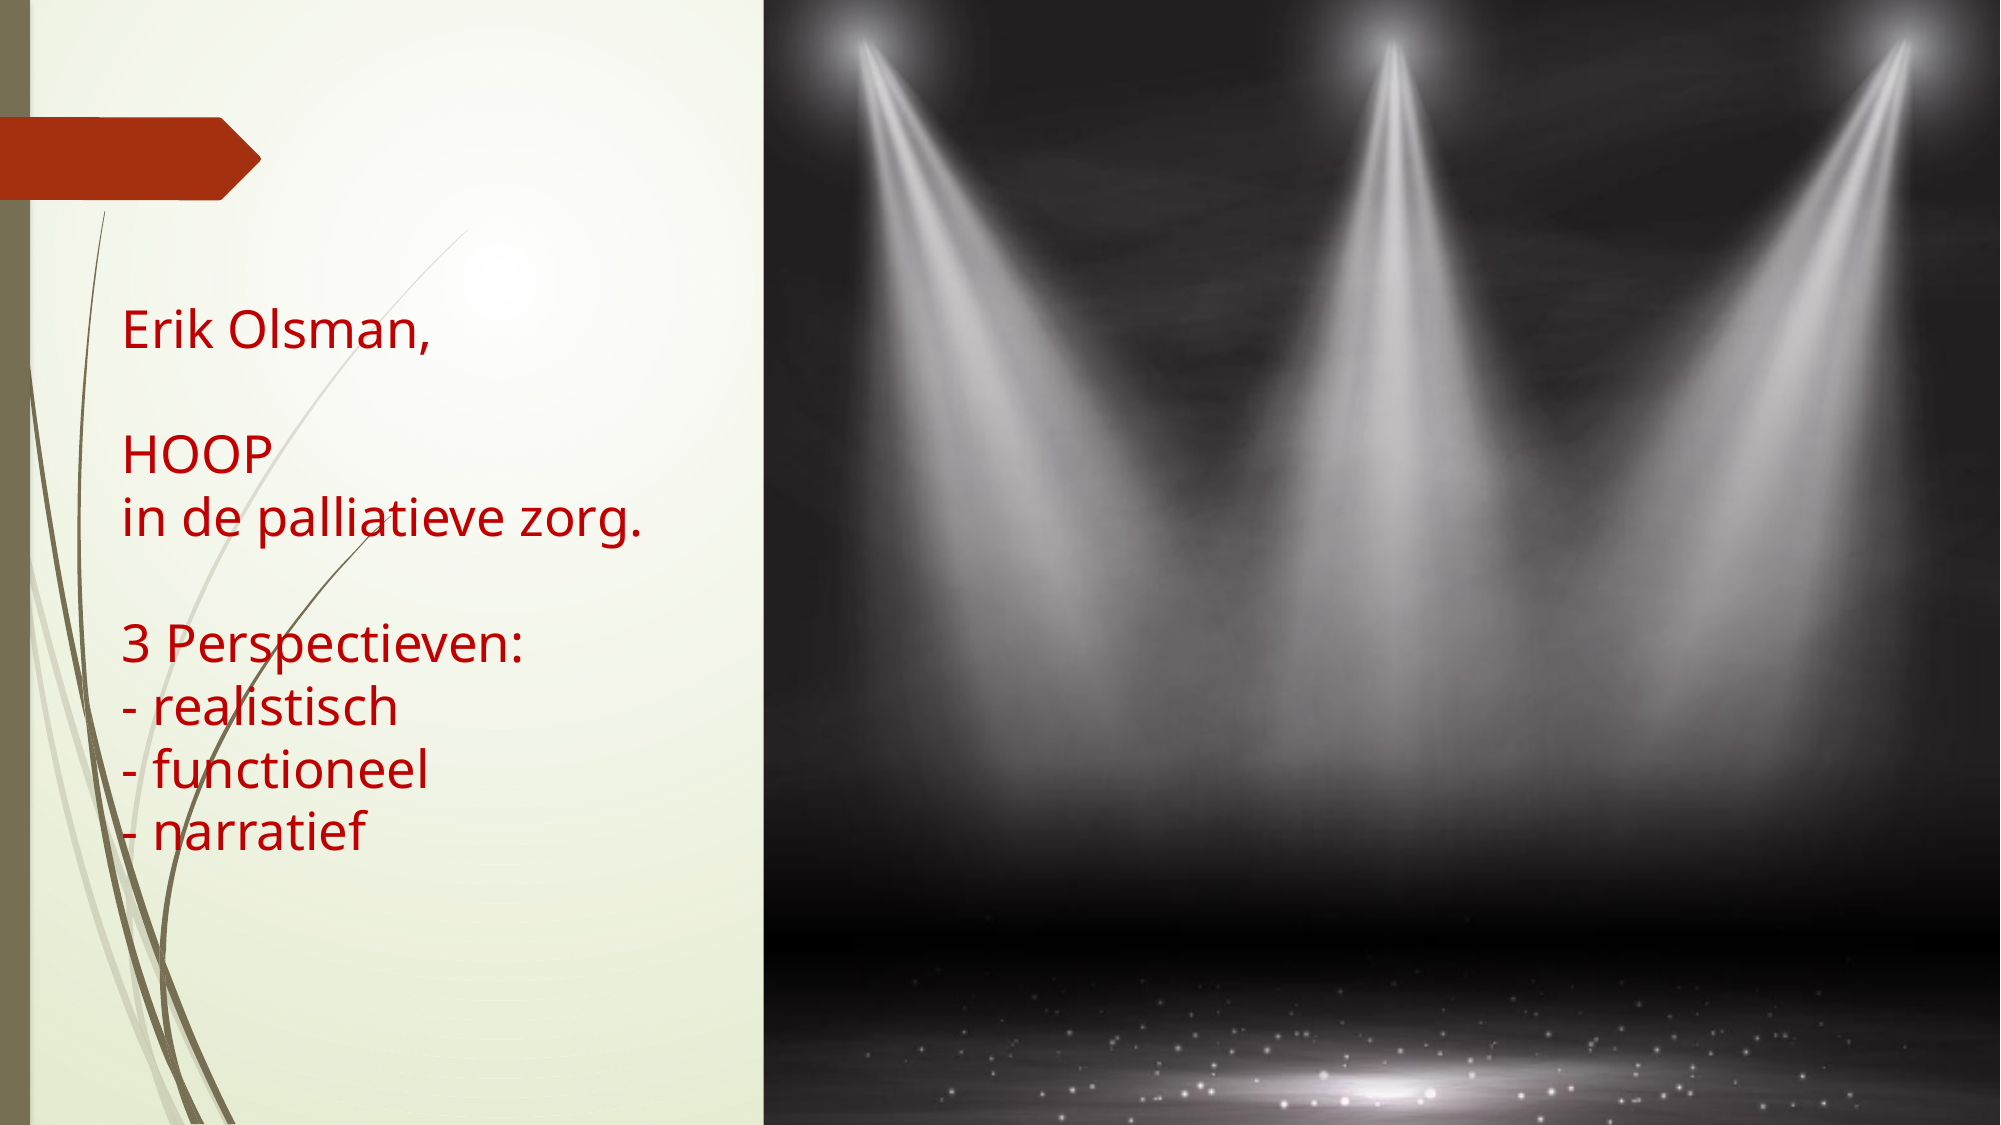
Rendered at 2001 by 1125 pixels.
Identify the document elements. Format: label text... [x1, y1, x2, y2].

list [763, 0, 2000, 1125]
title Erik Olsman, HOOP in de palliatieve zorg. 3 Perspectieven: - realistisch - functioneel - narratief [106, 230, 661, 932]
